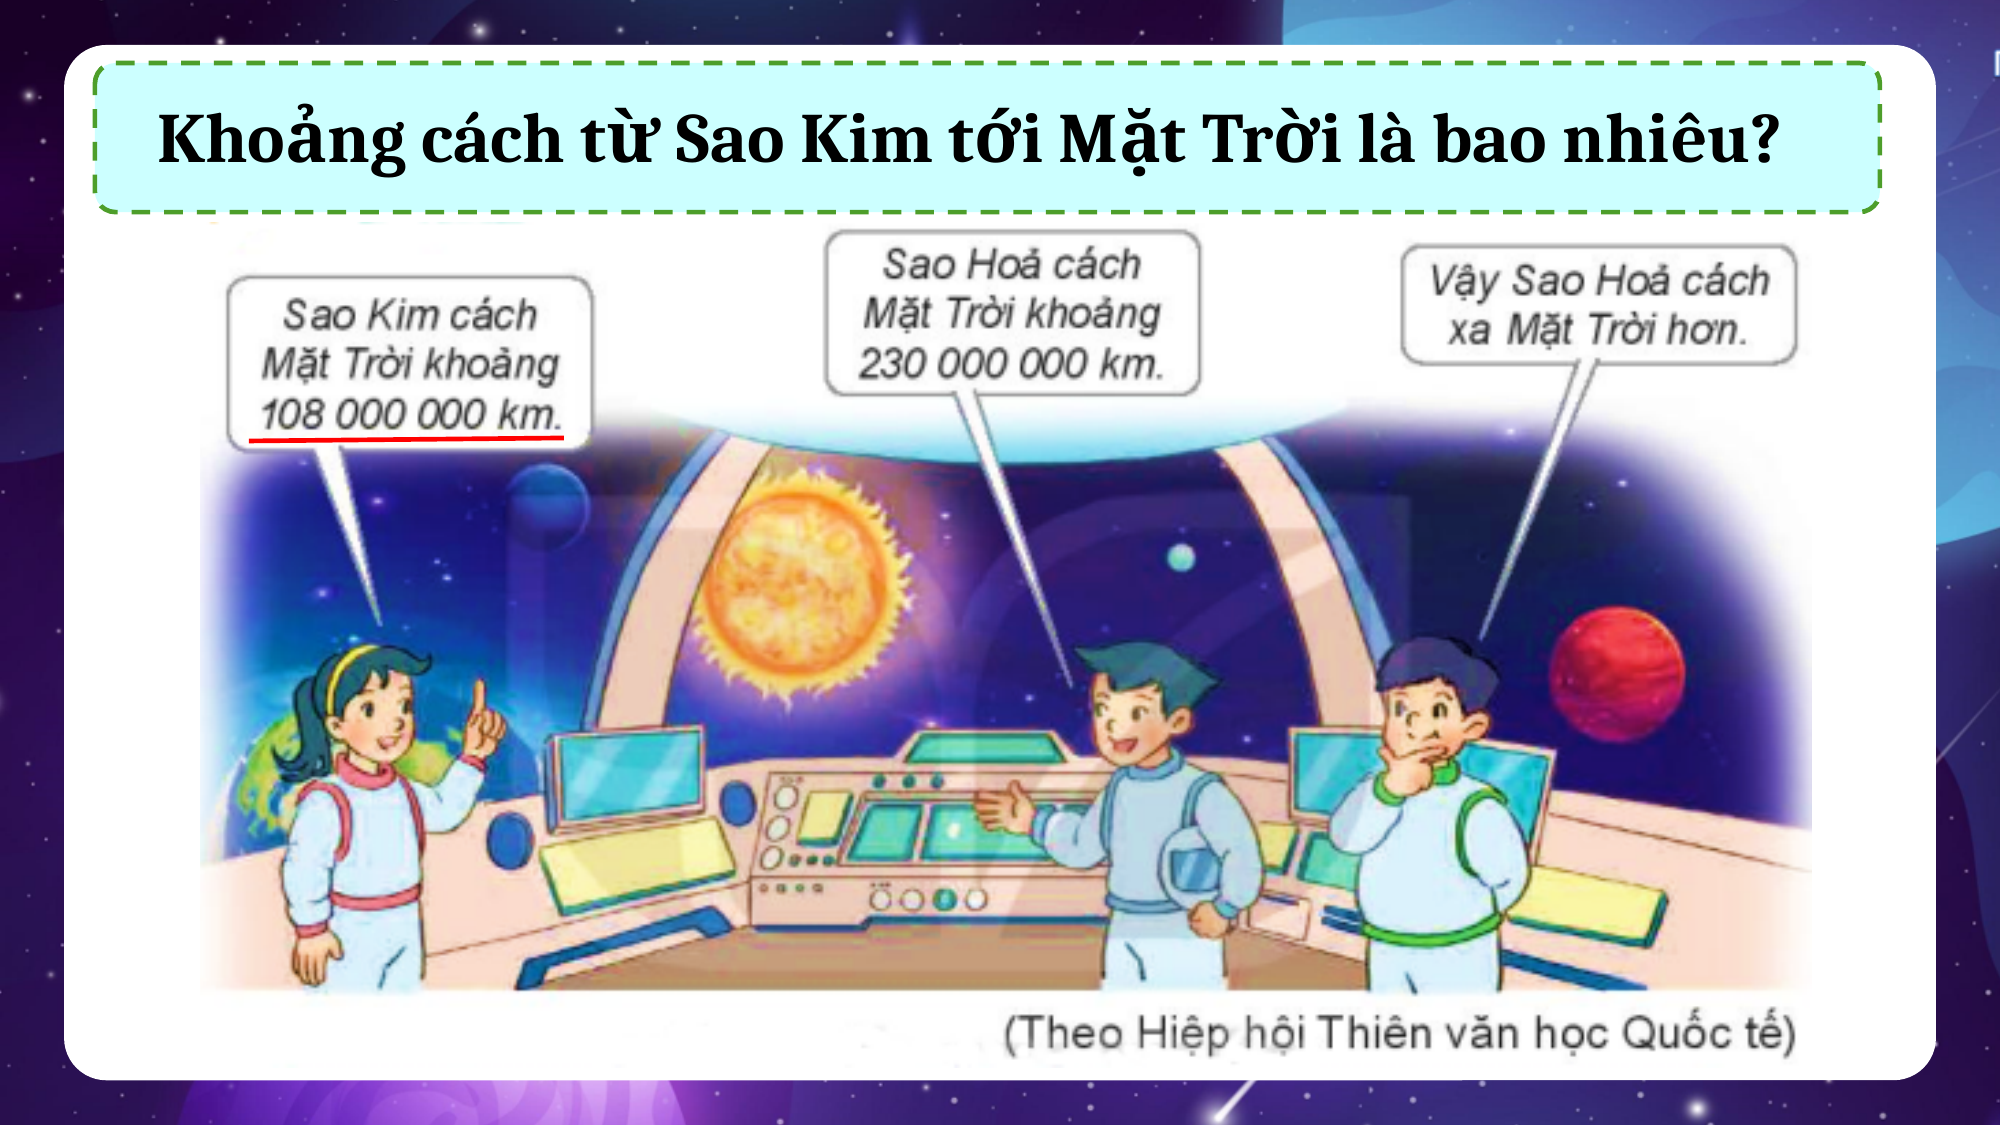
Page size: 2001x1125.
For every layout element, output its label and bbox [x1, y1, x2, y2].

text_box [94, 62, 1880, 213]
text_box [248, 437, 564, 441]
picture [0, 0, 2000, 1125]
